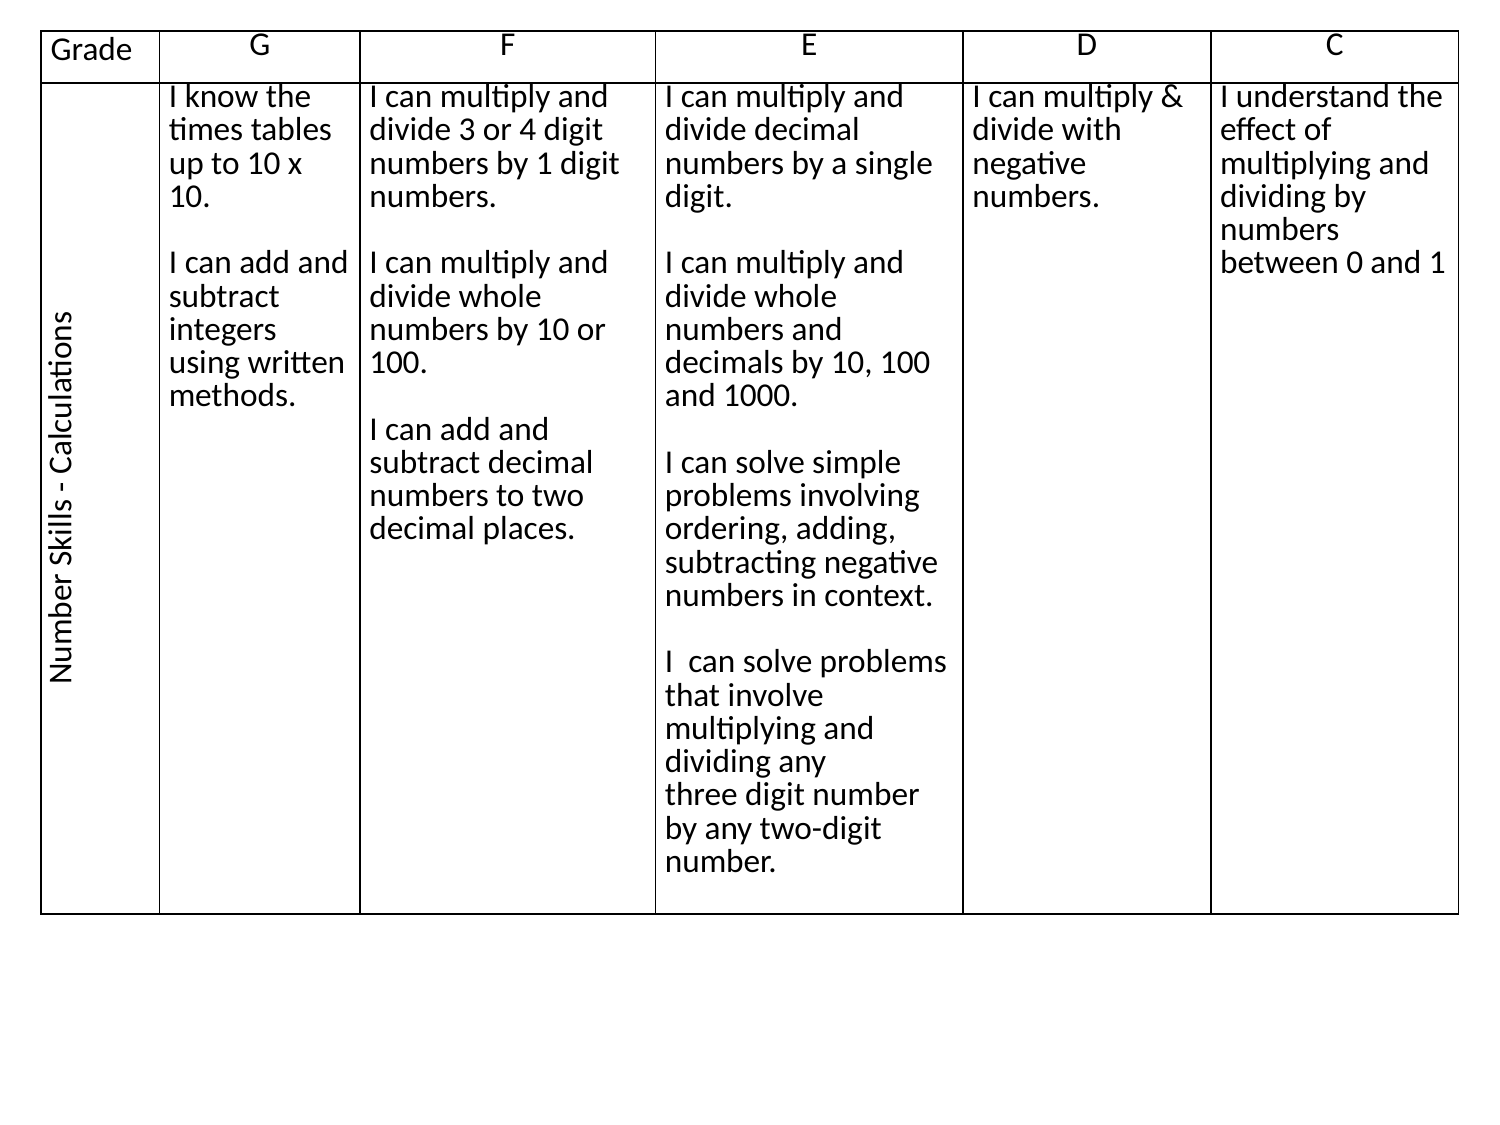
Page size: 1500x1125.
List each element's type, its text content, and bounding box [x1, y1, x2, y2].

table_header C [1212, 32, 1458, 82]
table_cell I know the times tables up to 10 x 10. I can add and subtract integers using written methods. [160, 84, 359, 913]
table_header Grade [42, 32, 159, 82]
table_header G [160, 32, 359, 82]
table_cell Number Skills - Calculations [42, 84, 159, 913]
table_cell I understand the effect of multiplying and dividing by numbers between 0 and 1 [1212, 84, 1458, 913]
table_cell I can multiply & divide with negative numbers. [964, 84, 1210, 913]
table_header D [964, 32, 1210, 82]
table_header F [361, 32, 655, 82]
table_cell I can multiply and divide 3 or 4 digit numbers by 1 digit numbers. I can multiply and divide whole numbers by 10 or 100. I can add and subtract decimal numbers to two decimal places. [361, 84, 655, 913]
table_cell I can multiply and divide decimal numbers by a single digit. I can multiply and divide whole numbers and decimals by 10, 100 and 1000. I can solve simple problems involving ordering, adding, subtracting negative numbers in context. I can solve problems that involve multiplying and dividing any three digit number by any two-digit number. [656, 84, 962, 913]
table_header E [656, 32, 962, 82]
